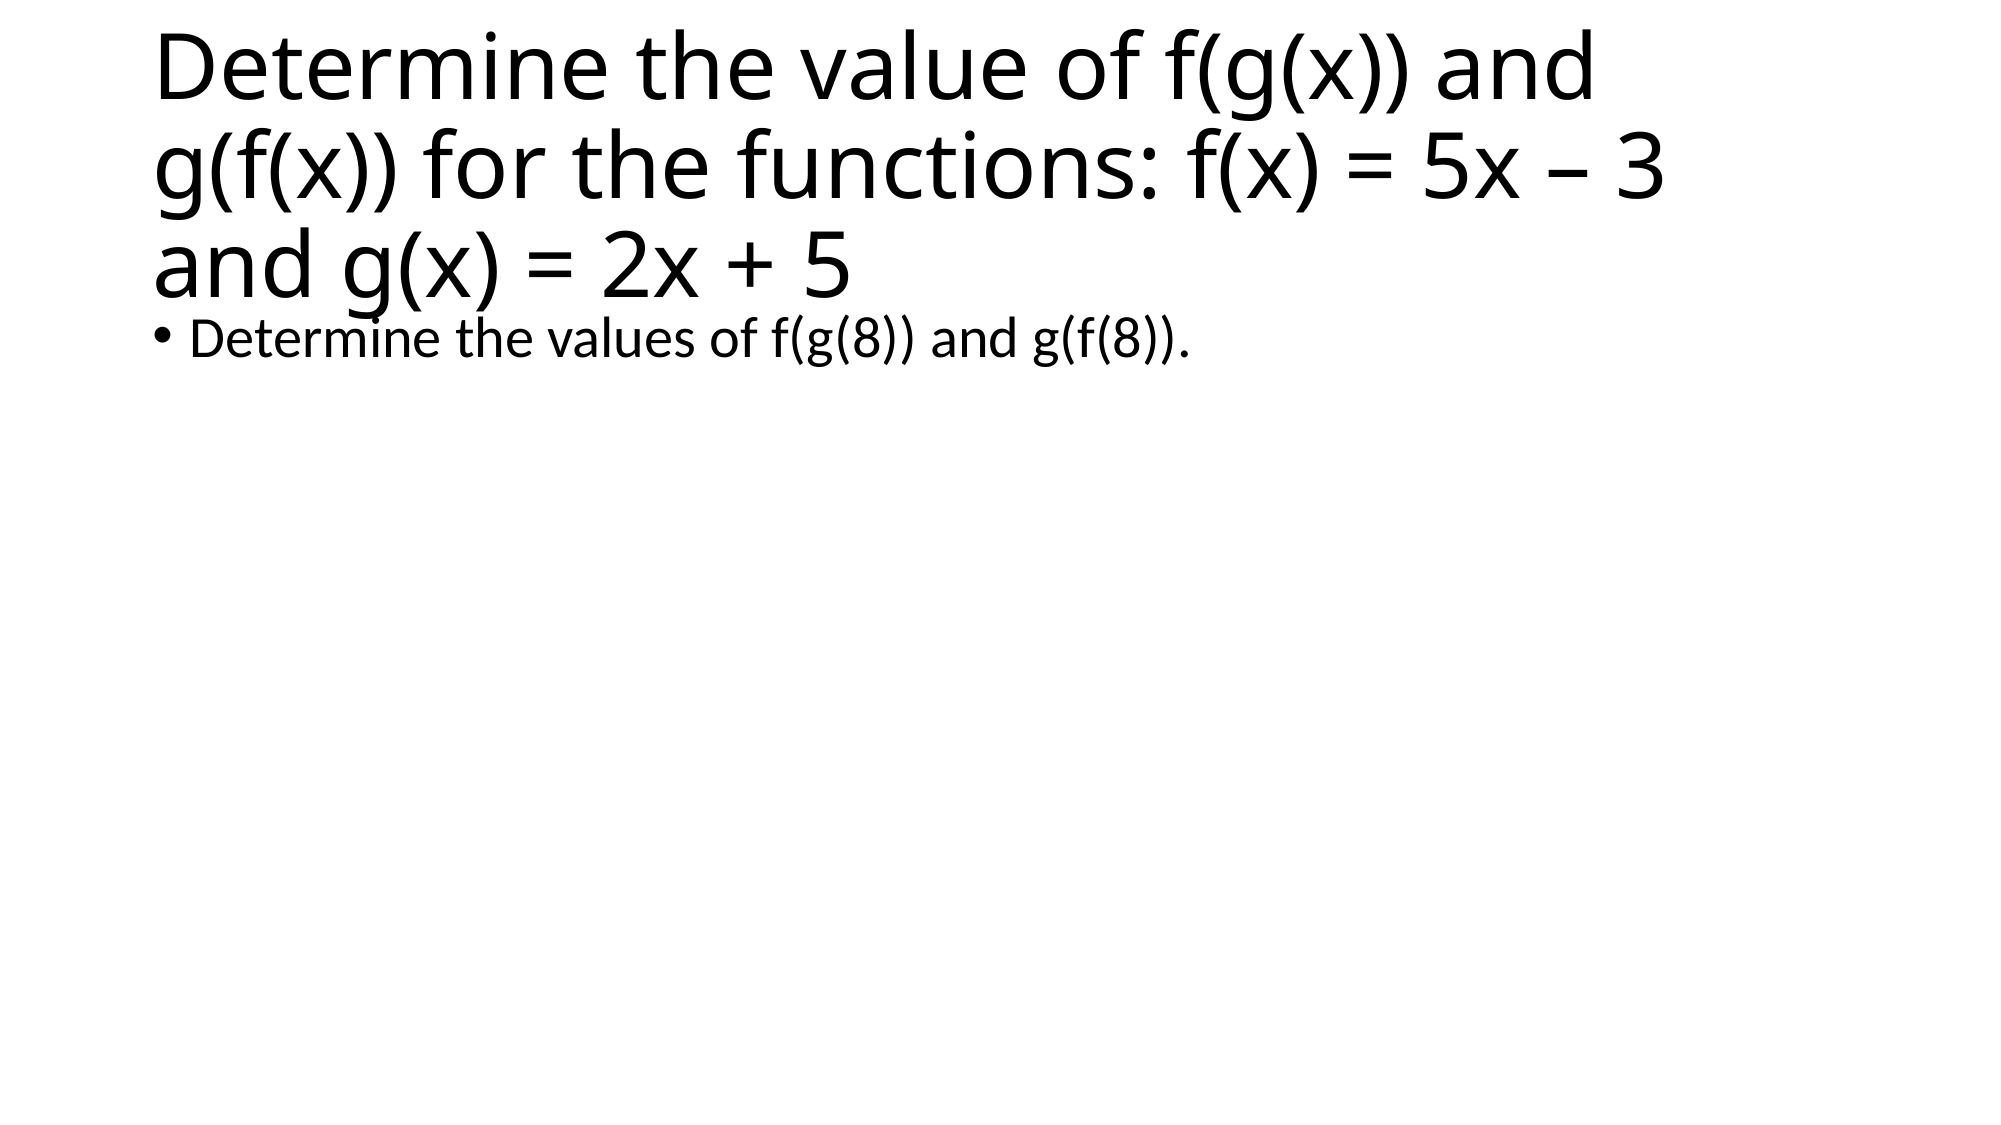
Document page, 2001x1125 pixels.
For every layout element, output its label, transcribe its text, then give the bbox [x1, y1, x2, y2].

list Determine the values of f(g(8)) and g(f(8)). [137, 299, 1863, 1014]
title Determine the value of f(g(x)) and g(f(x)) for the functions: f(x) = 5x – 3 and g(x) = 2x + 5 [137, 59, 1863, 278]
